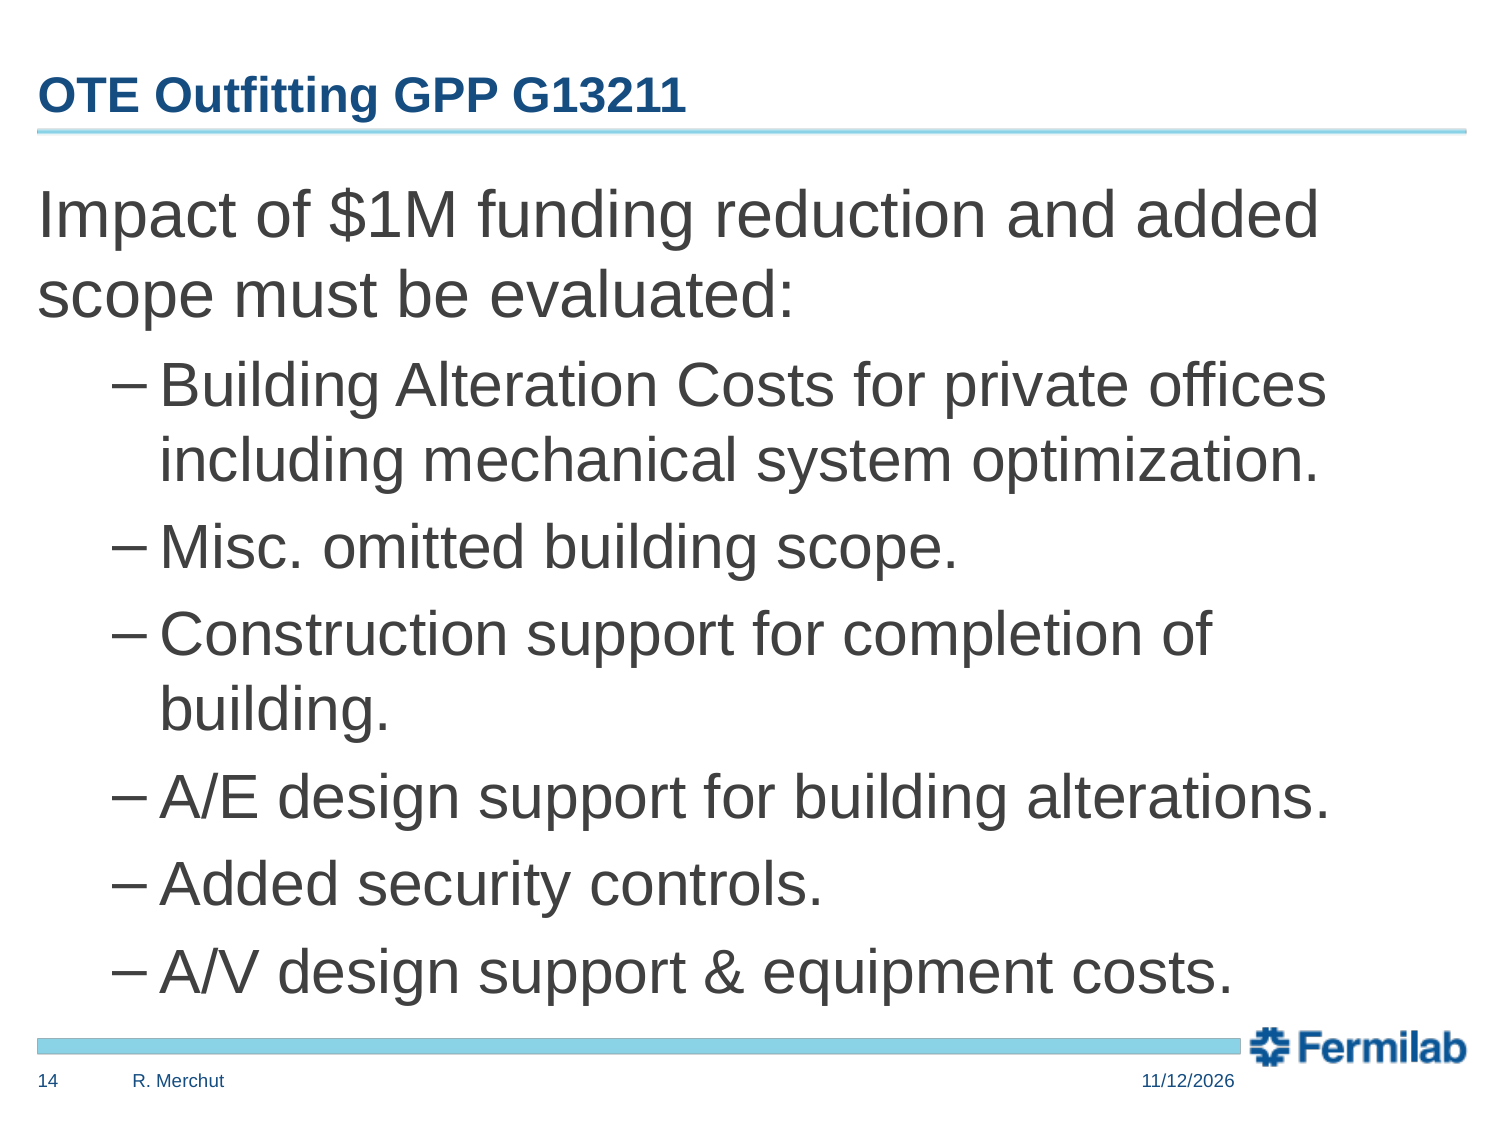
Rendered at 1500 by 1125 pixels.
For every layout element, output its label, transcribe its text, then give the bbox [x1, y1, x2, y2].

footer R. Merchut [132, 1068, 1014, 1109]
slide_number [1058, 1068, 1235, 1109]
slide_number 14 [37, 1068, 111, 1109]
list Impact of $1M funding reduction and added scope must be evaluated: Building Alteration Costs for private offices including mechanical system optimization. Misc. omitted building scope. Construction support for completion of building. A/E design support for building alterations. Added security controls. A/V design support & equipment costs. [37, 171, 1461, 990]
title OTE Outfitting GPP G13211 [37, 16, 1463, 123]
